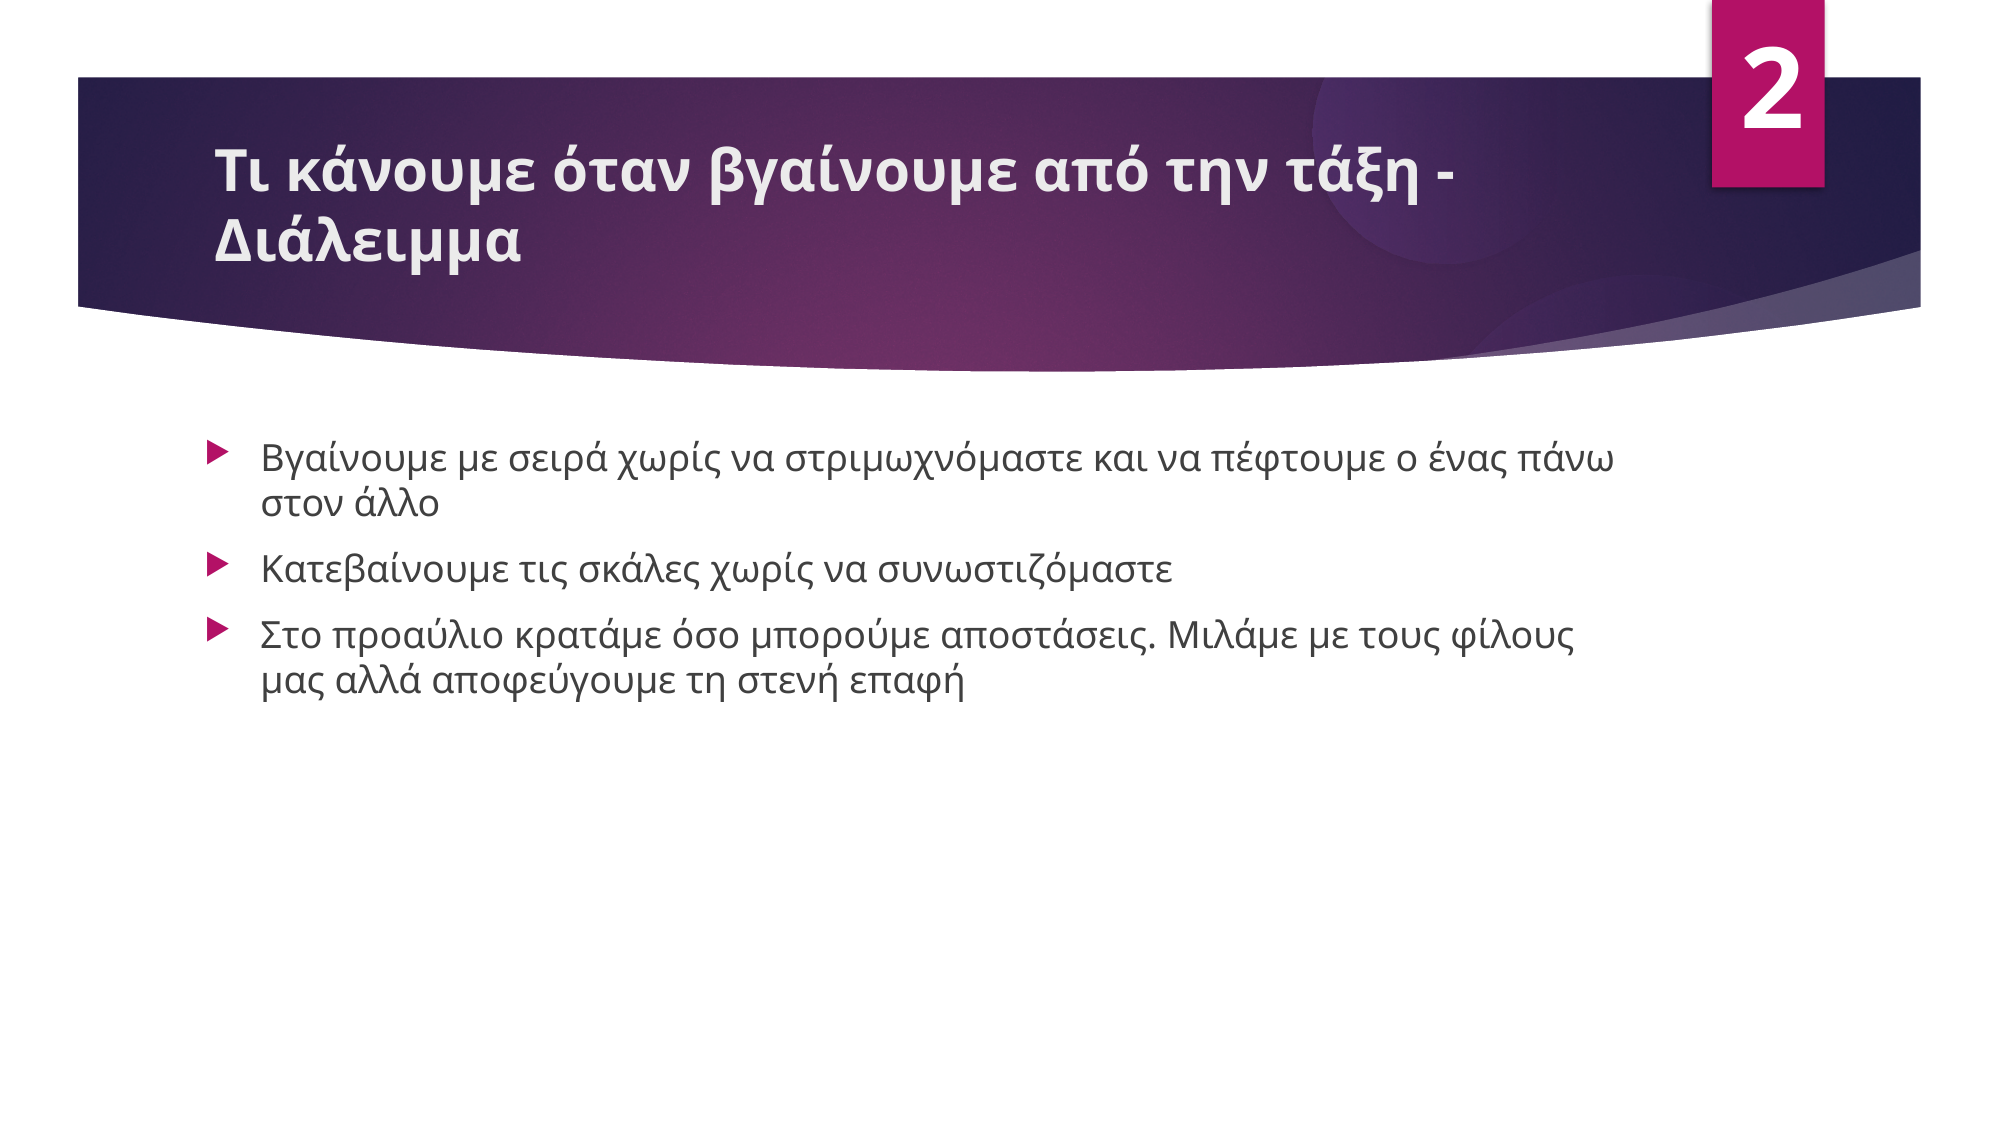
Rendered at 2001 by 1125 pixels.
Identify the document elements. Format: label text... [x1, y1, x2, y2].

text_box 2 [1725, 8, 1812, 159]
text_box Βγαίνουμε με σειρά χωρίς να στριμωχνόμαστε και να πέφτουμε o ένας πάνω στον άλλο Κατεβαίνουμε τις σκάλες χωρίς να συνωστιζόμαστε Στο προαύλιο κρατάμε όσο μπορούμε αποστάσεις. Μιλάμε με τους φίλους μας αλλά αποφεύγουμε τη στενή επαφή [189, 427, 1638, 988]
picture [79, 78, 1920, 371]
text_box Τι κάνουμε όταν βγαίνουμε από την τάξη - Διάλειμμα [199, 145, 1638, 262]
